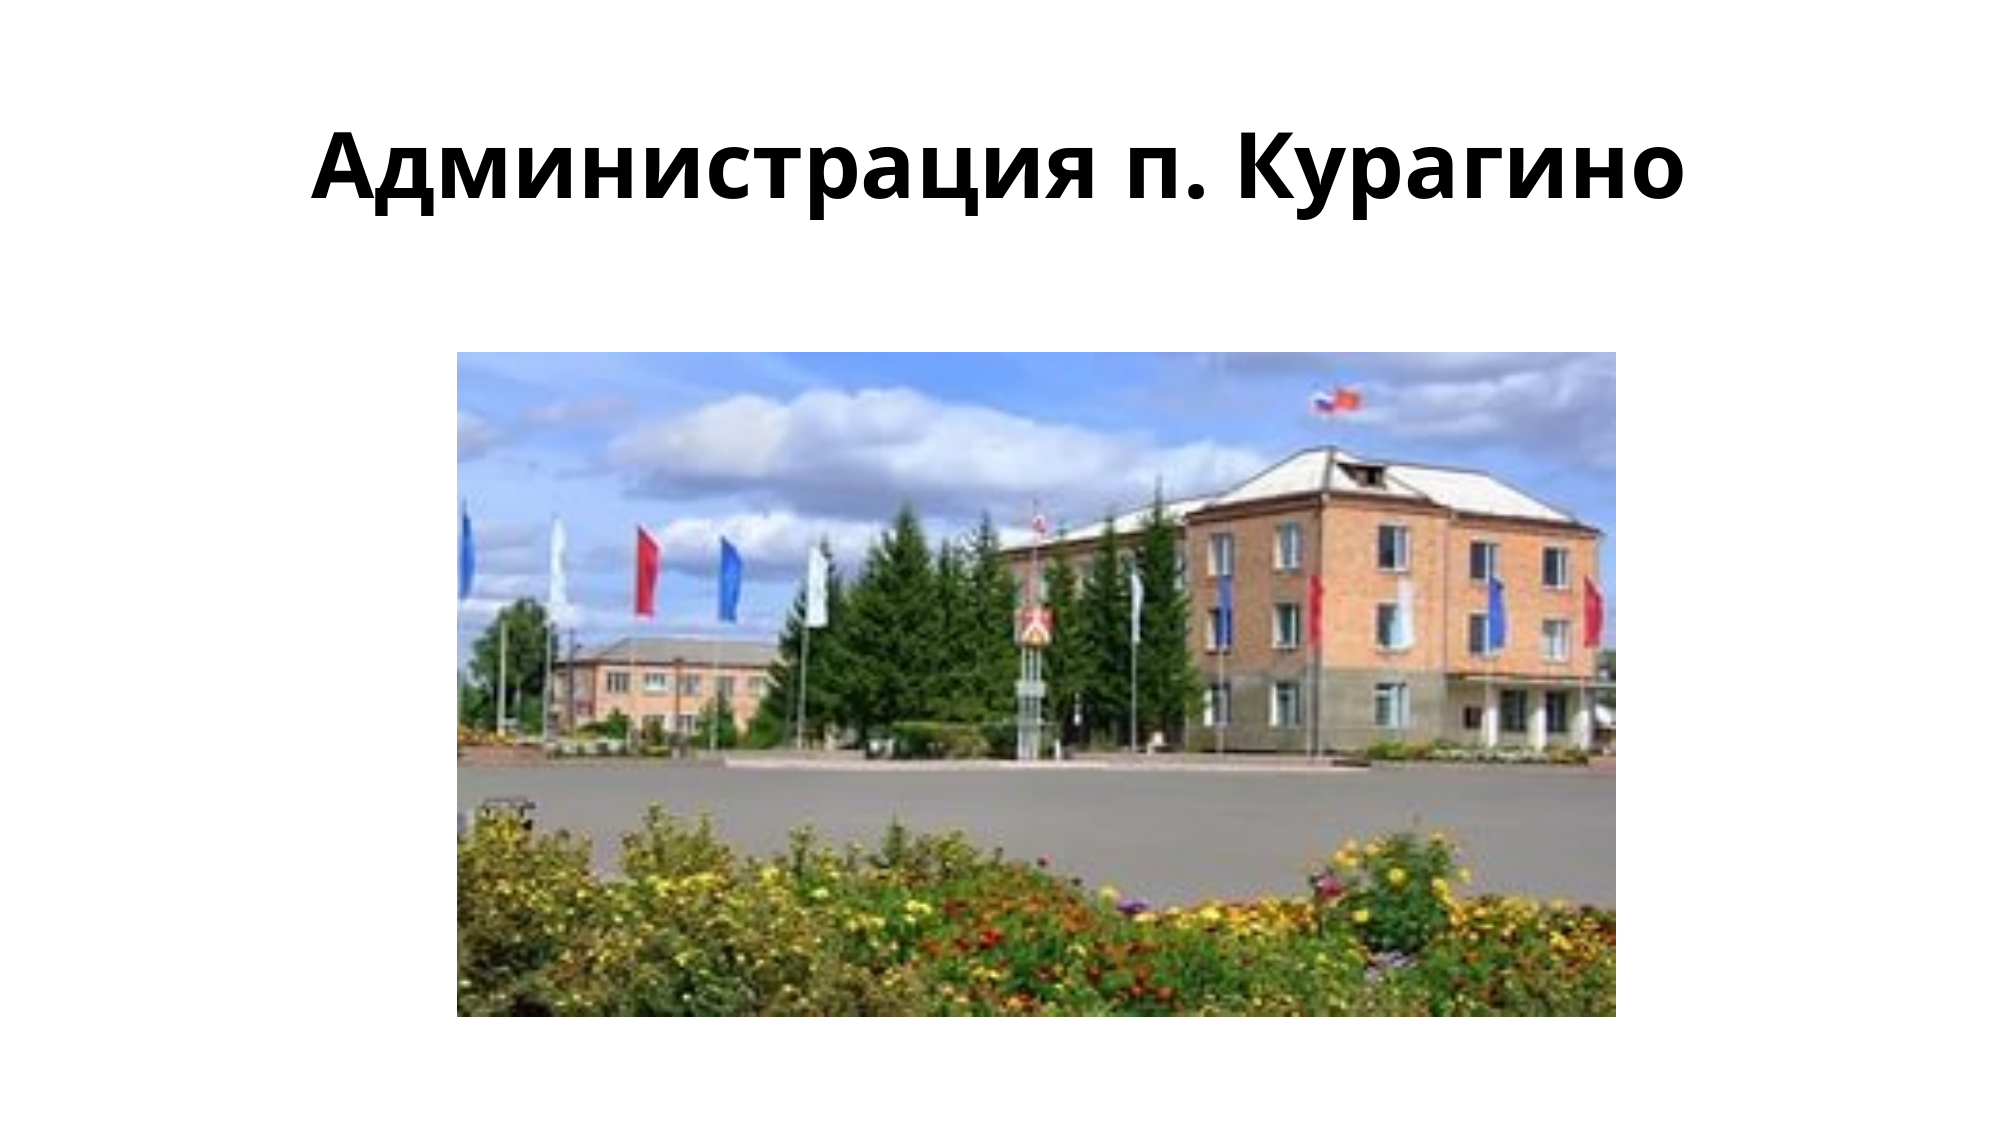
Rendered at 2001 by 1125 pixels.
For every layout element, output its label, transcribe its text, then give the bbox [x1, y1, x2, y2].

title Администрация п. Курагино [137, 59, 1863, 278]
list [457, 352, 1616, 1017]
